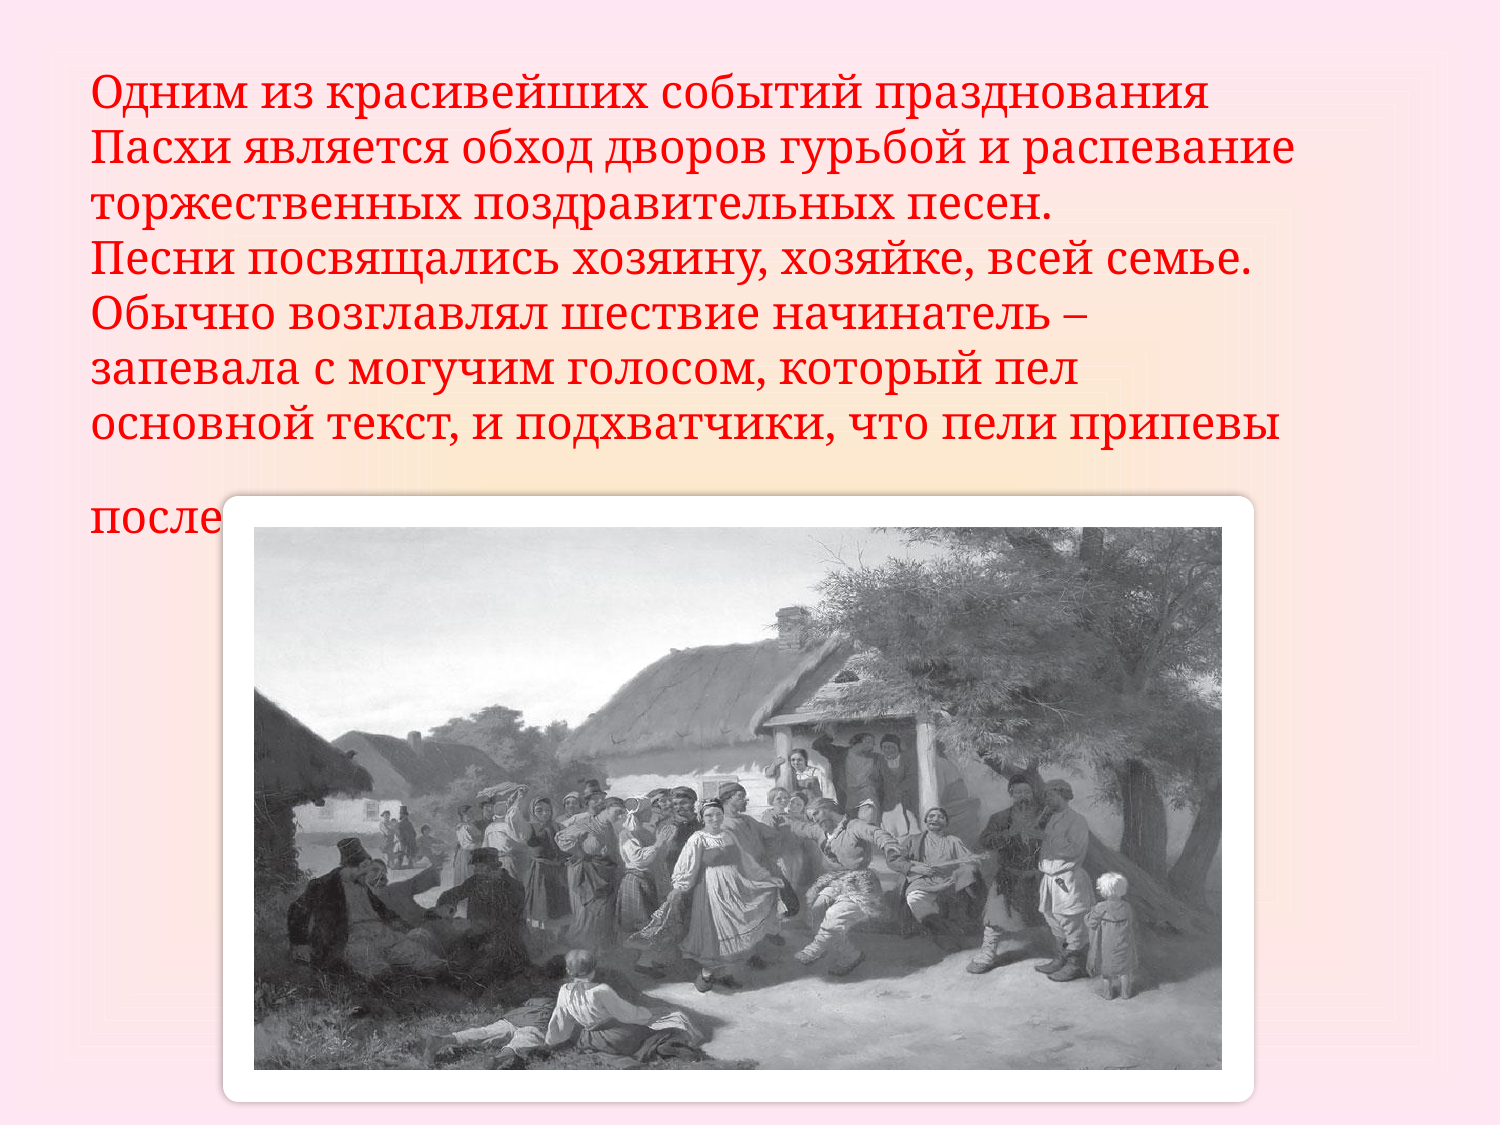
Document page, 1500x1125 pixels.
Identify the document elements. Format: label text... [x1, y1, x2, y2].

picture [253, 526, 1223, 1071]
title Одним из красивейших событий празднования Пасхи является обход дворов гурьбой и распевание торжественных поздравительных песен. Песни посвящались хозяину, хозяйке, всей семье. Обычно возглавлял шествие начинатель – запевала с могучим голосом, который пел основной текст, и подхватчики, что пели припевы после каждой строки. [75, 45, 1317, 569]
